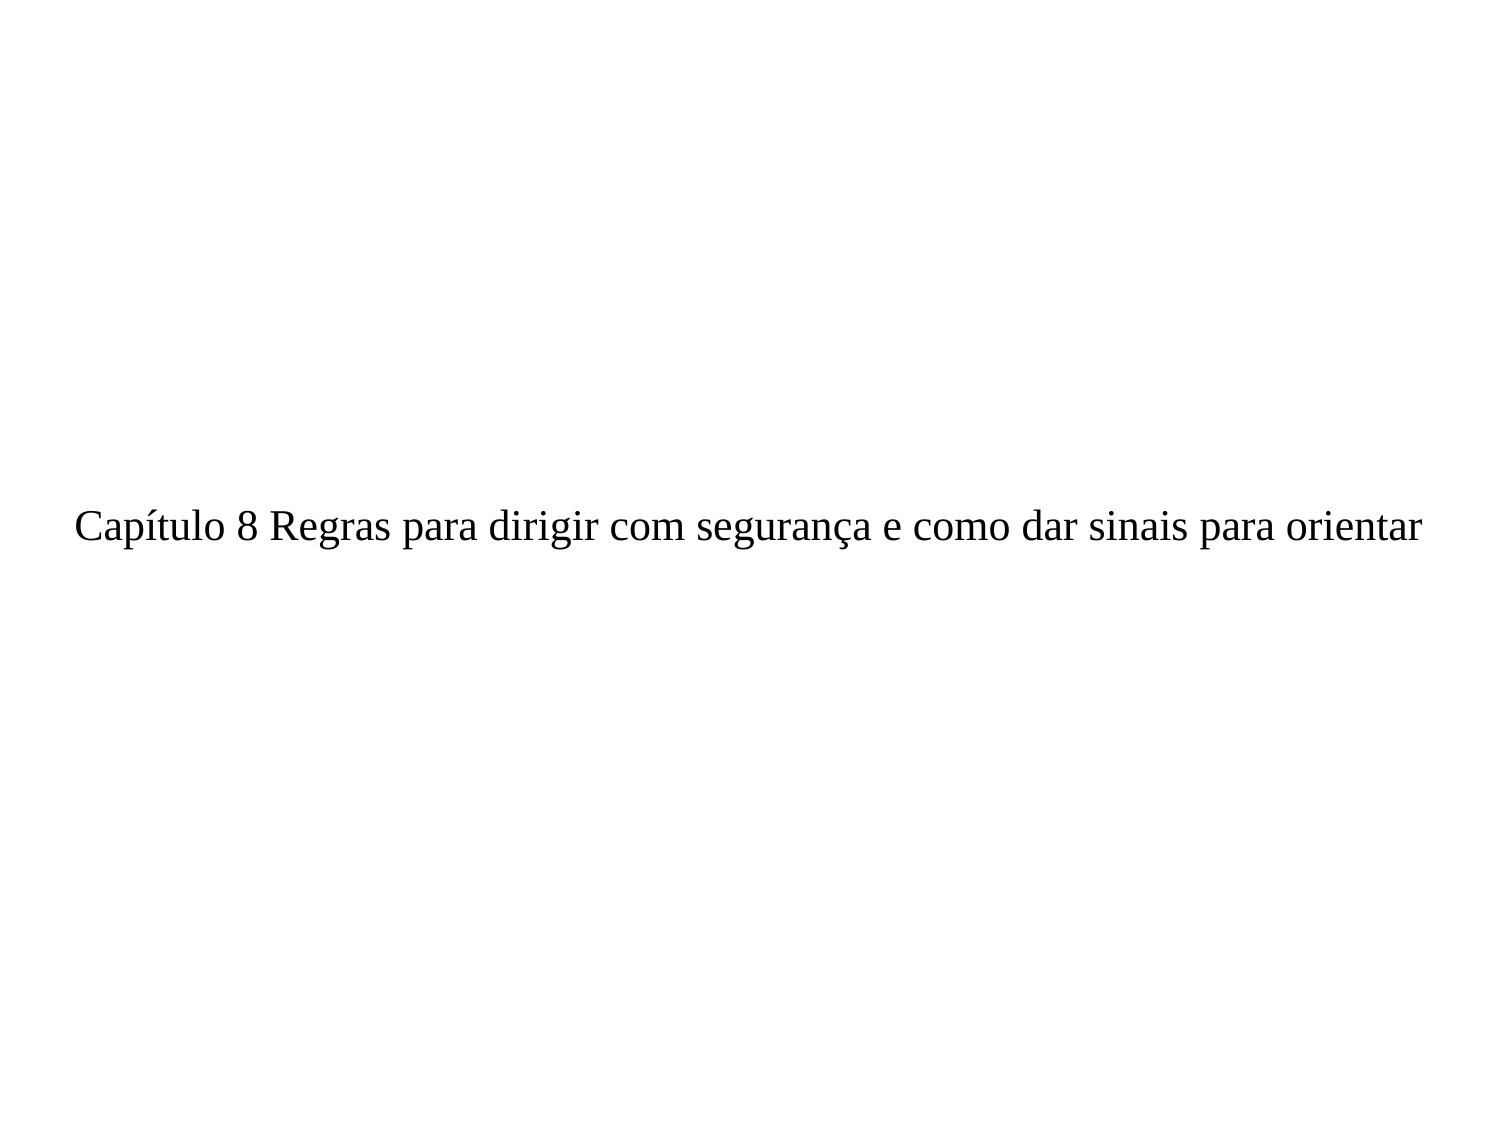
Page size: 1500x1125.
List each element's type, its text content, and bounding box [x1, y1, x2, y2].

title Capítulo 8 Regras para dirigir com segurança e como dar sinais para orientar [18, 477, 1482, 576]
